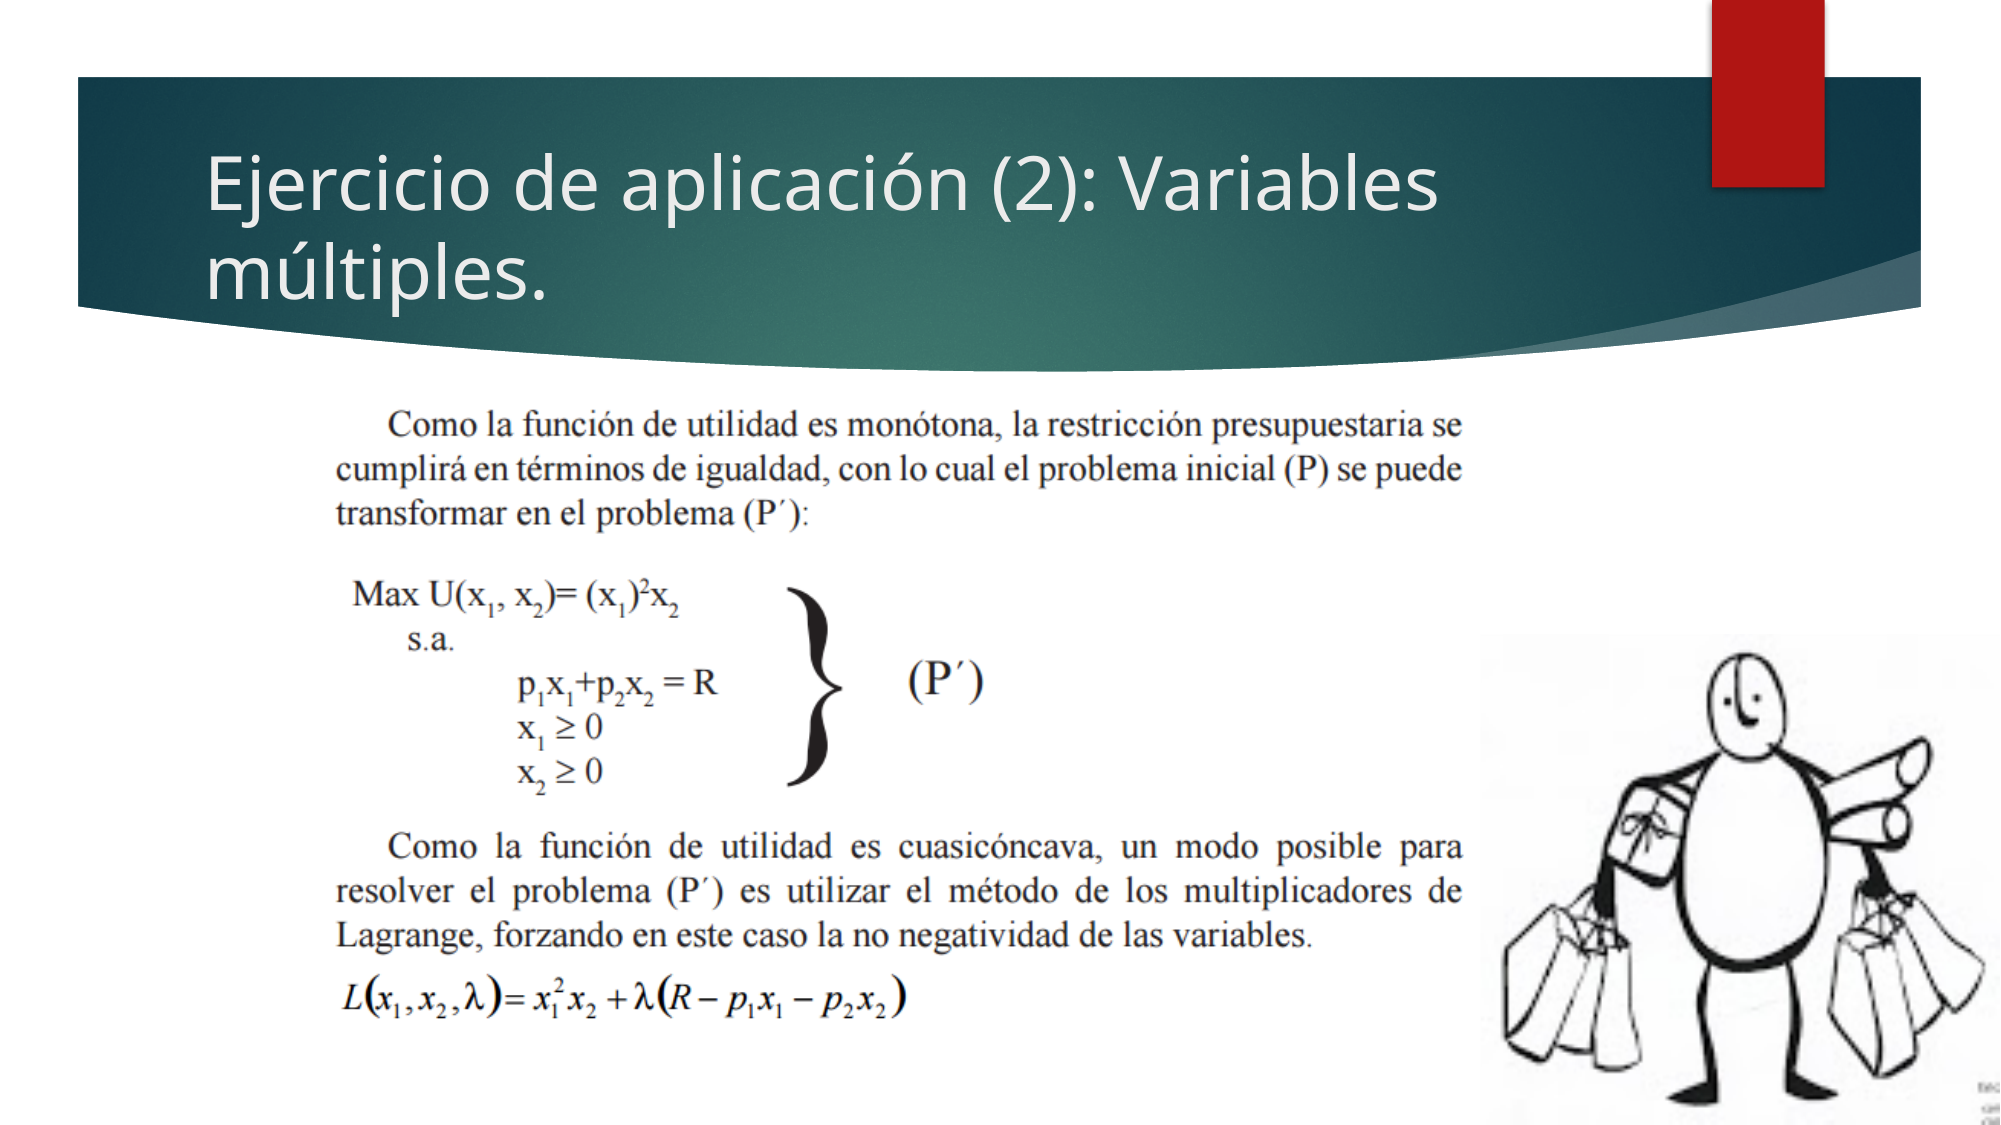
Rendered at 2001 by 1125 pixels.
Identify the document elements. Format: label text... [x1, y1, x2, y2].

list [328, 404, 1499, 1046]
title Ejercicio de aplicación (2): Variables múltiples. [189, 132, 1638, 318]
picture [1480, 634, 2000, 1125]
